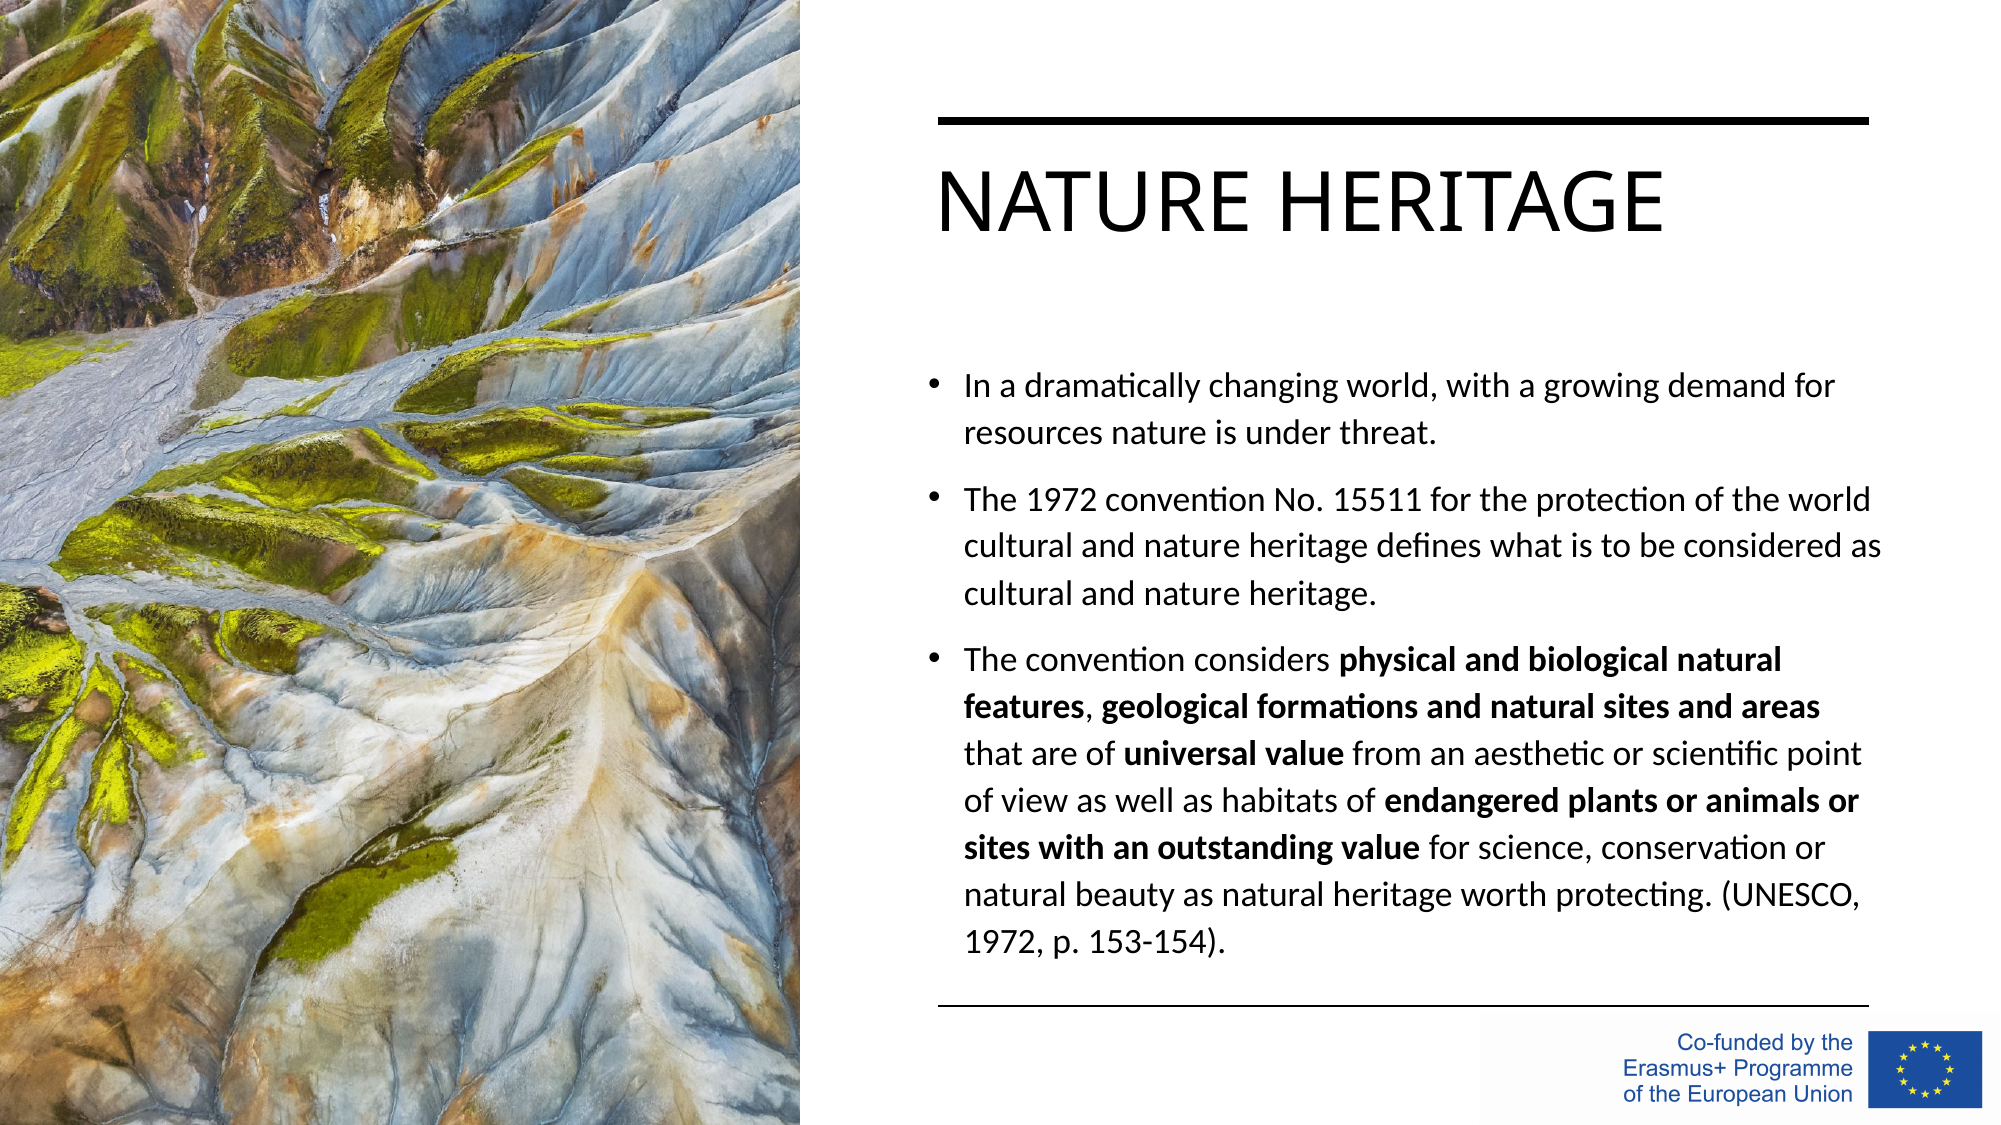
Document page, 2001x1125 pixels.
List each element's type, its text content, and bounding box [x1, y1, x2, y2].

text_box [800, 0, 2000, 1125]
picture [1478, 1012, 2000, 1125]
list In a dramatically changing world, with a growing demand for resources nature is under threat. The 1972 convention No. 15511 for the protection of the world cultural and nature heritage defines what is to be considered as cultural and nature heritage. The convention considers physical and biological natural features, geological formations and natural sites and areas that are of universal value from an aesthetic or scientific point of view as well as habitats of endangered plants or animals or sites with an outstanding value for science, conservation or natural beauty as natural heritage worth protecting. (UNESCO, 1972, p. 153-154). [913, 350, 1899, 970]
picture [0, 0, 800, 1125]
title NaturE heritage [919, 141, 1891, 350]
